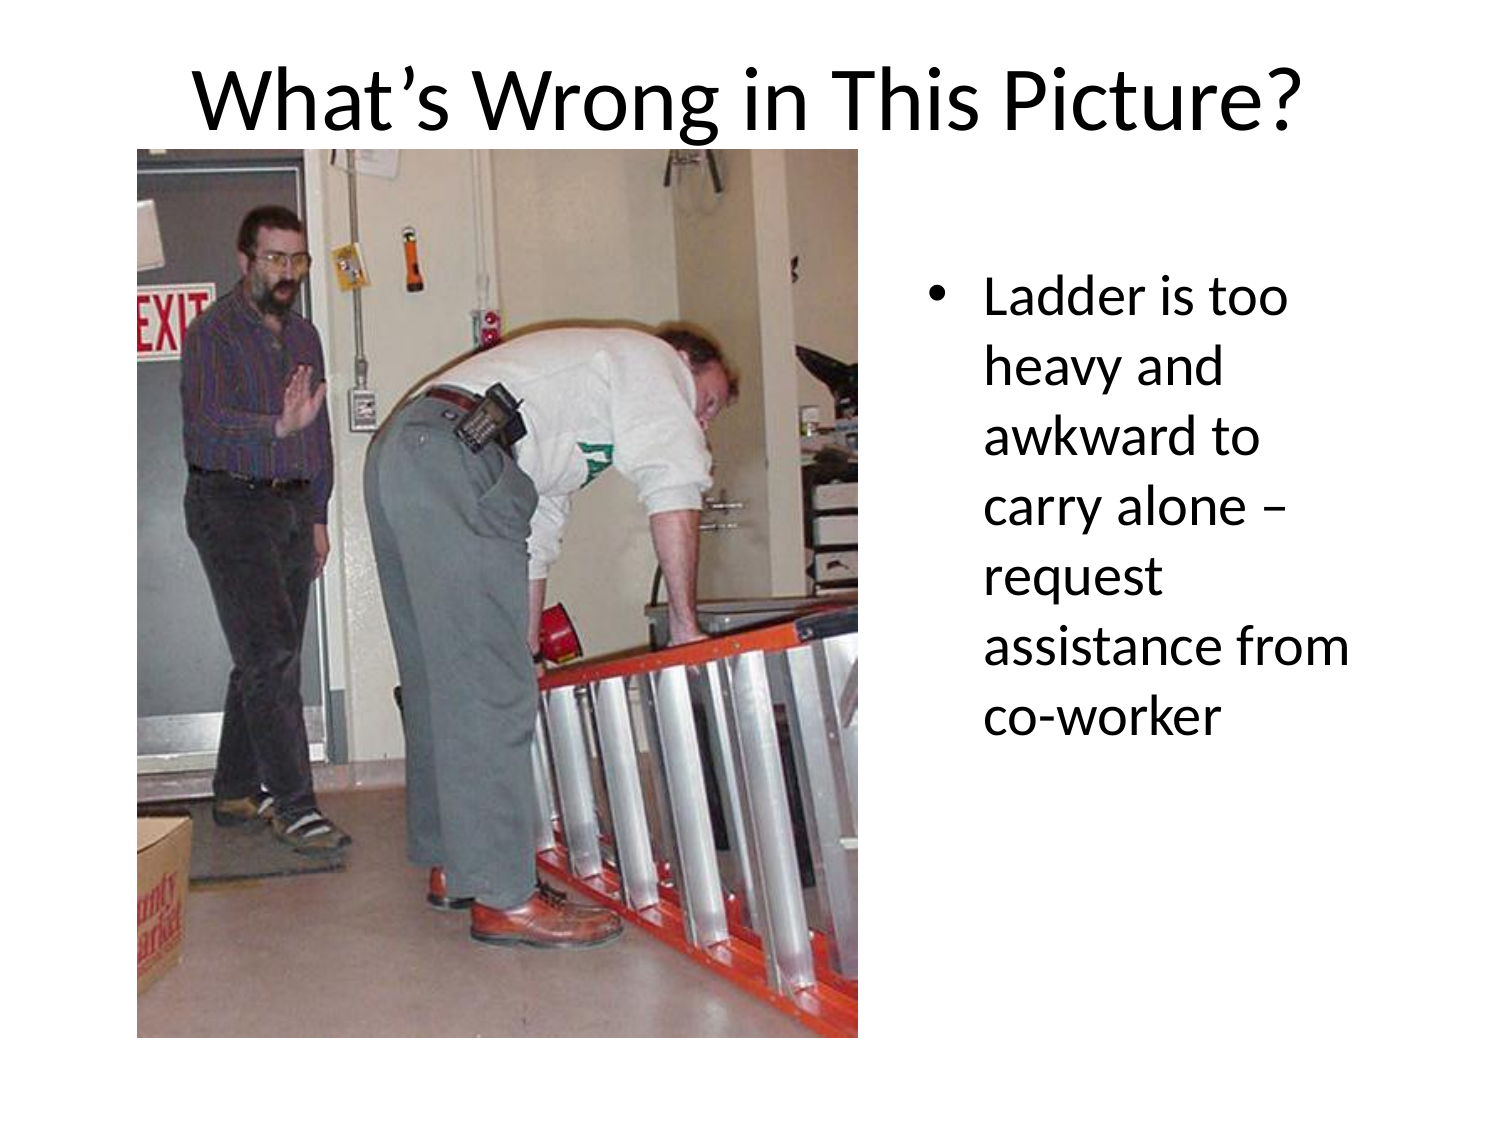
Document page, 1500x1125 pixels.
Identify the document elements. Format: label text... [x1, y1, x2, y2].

list Ladder is too heavy and awkward to carry alone – request assistance from co-worker [912, 249, 1400, 925]
title What’s Wrong in This Picture? [112, 0, 1388, 188]
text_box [137, 149, 858, 1038]
